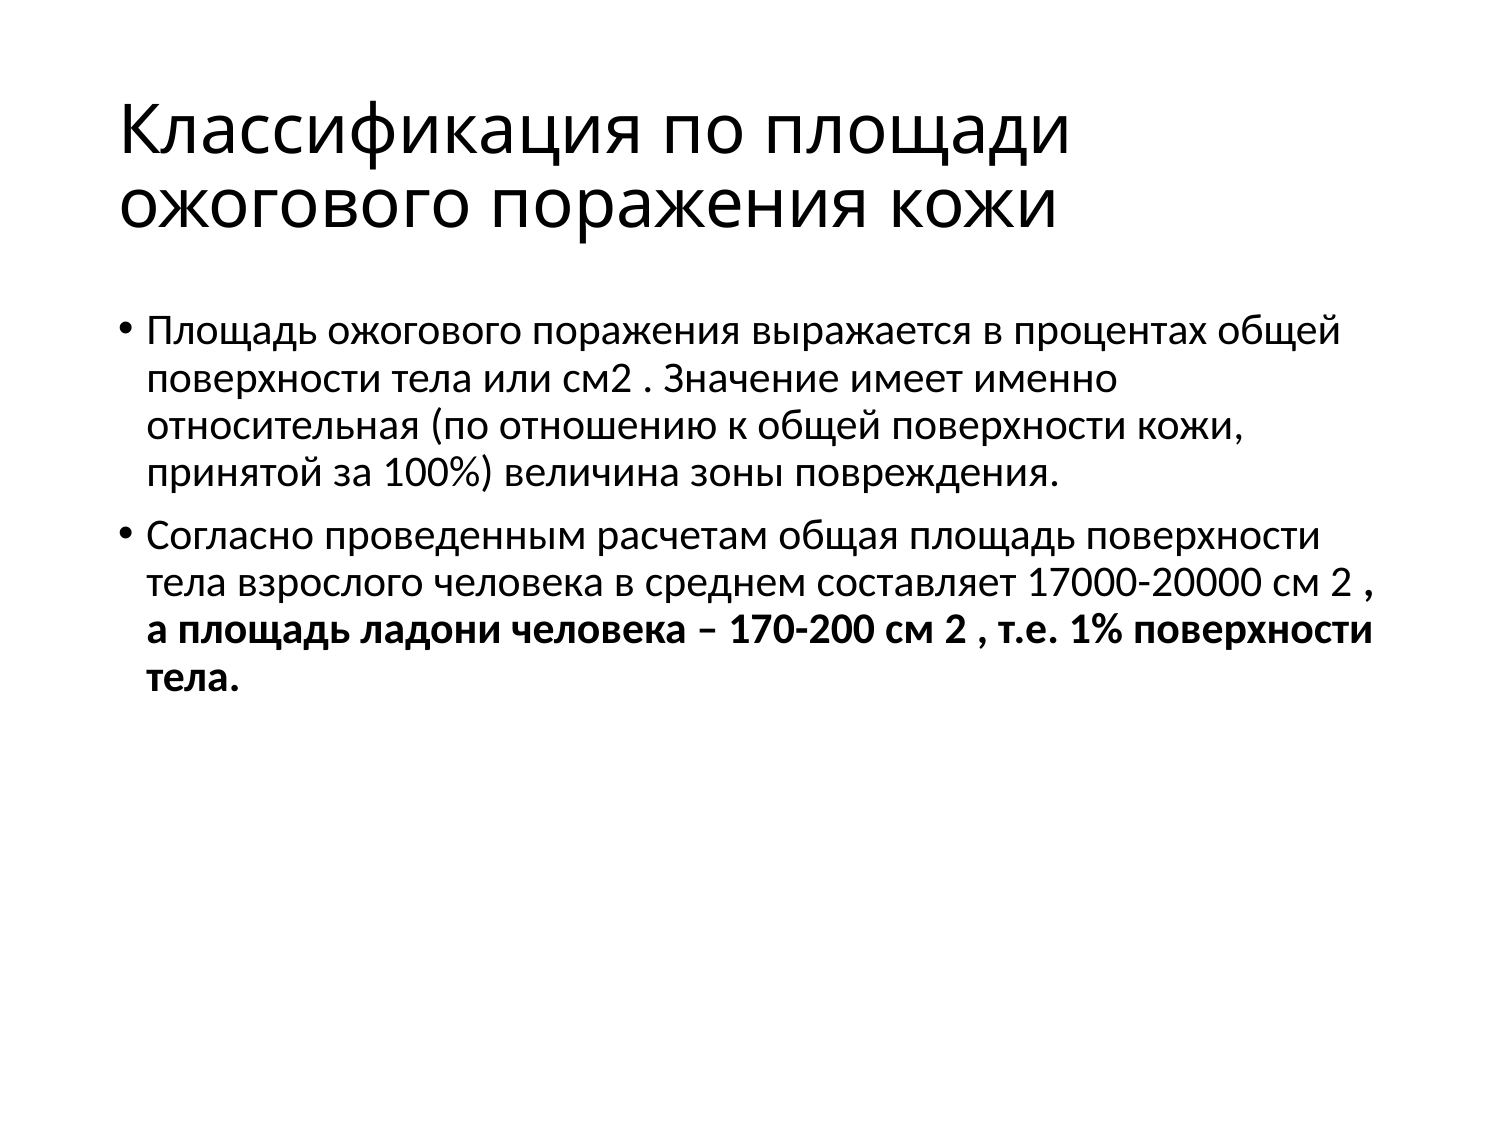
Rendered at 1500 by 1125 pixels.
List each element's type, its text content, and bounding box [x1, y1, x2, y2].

list Площадь ожогового поражения выражается в процентах общей поверхности тела или см2 . Значение имеет именно относительная (по отношению к общей поверхности кожи, принятой за 100%) величина зоны повреждения. Согласно проведенным расчетам общая площадь поверхности тела взрослого человека в среднем составляет 17000-20000 см 2 , а площадь ладони человека – 170-200 см 2 , т.е. 1% поверхности тела. [103, 299, 1397, 1014]
title Классификация по площади ожогового поражения кожи [103, 59, 1397, 278]
